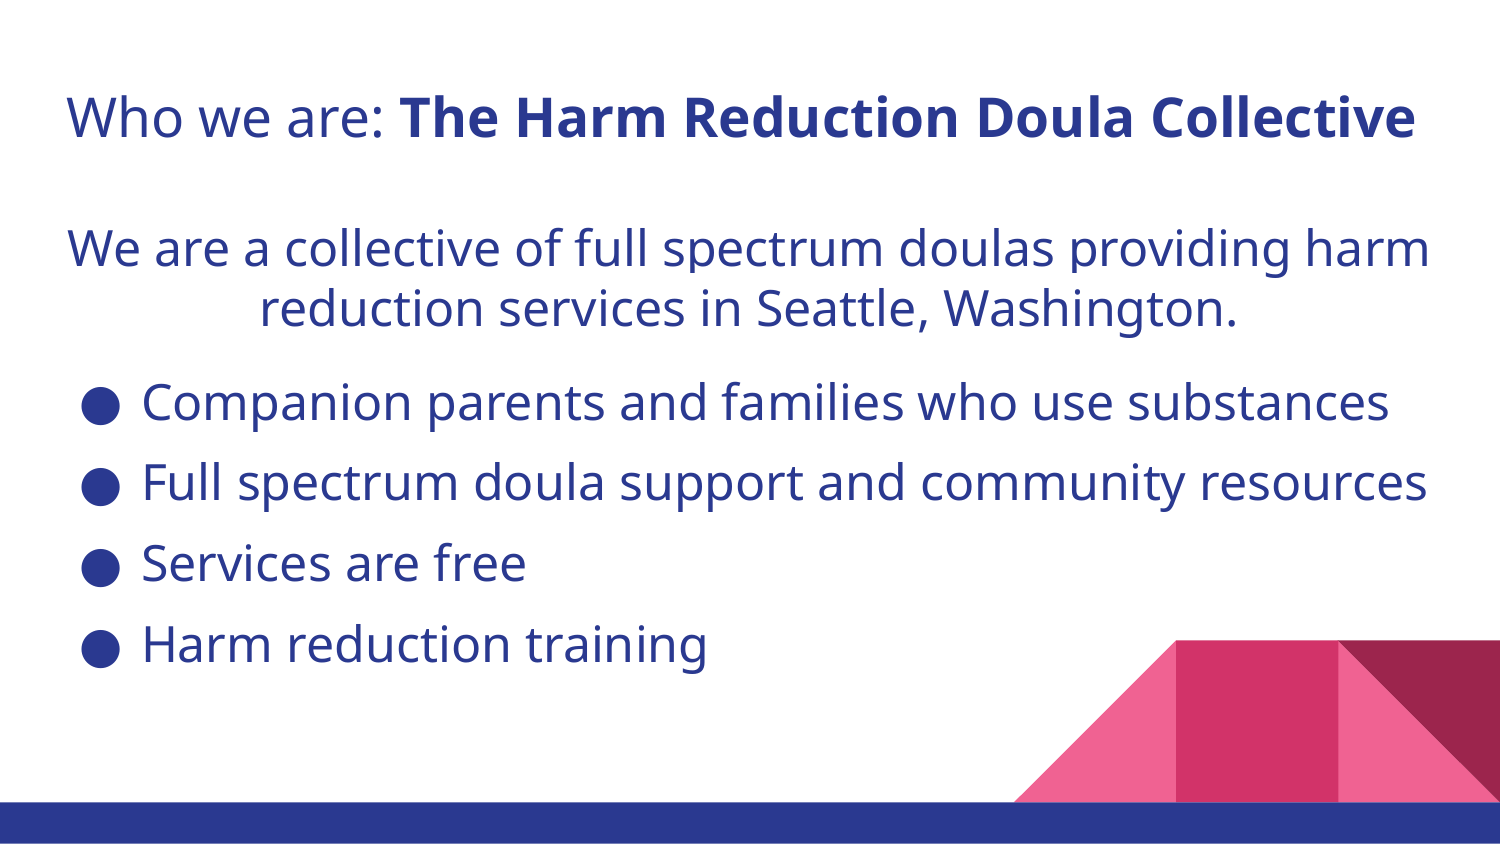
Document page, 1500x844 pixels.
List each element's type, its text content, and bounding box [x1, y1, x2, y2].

title Who we are: The Harm Reduction Doula Collective [51, 67, 1449, 167]
list We are a collective of full spectrum doulas providing harm reduction services in Seattle, Washington. Companion parents and families who use substances Full spectrum doula support and community resources Services are free Harm reduction training [51, 201, 1449, 750]
